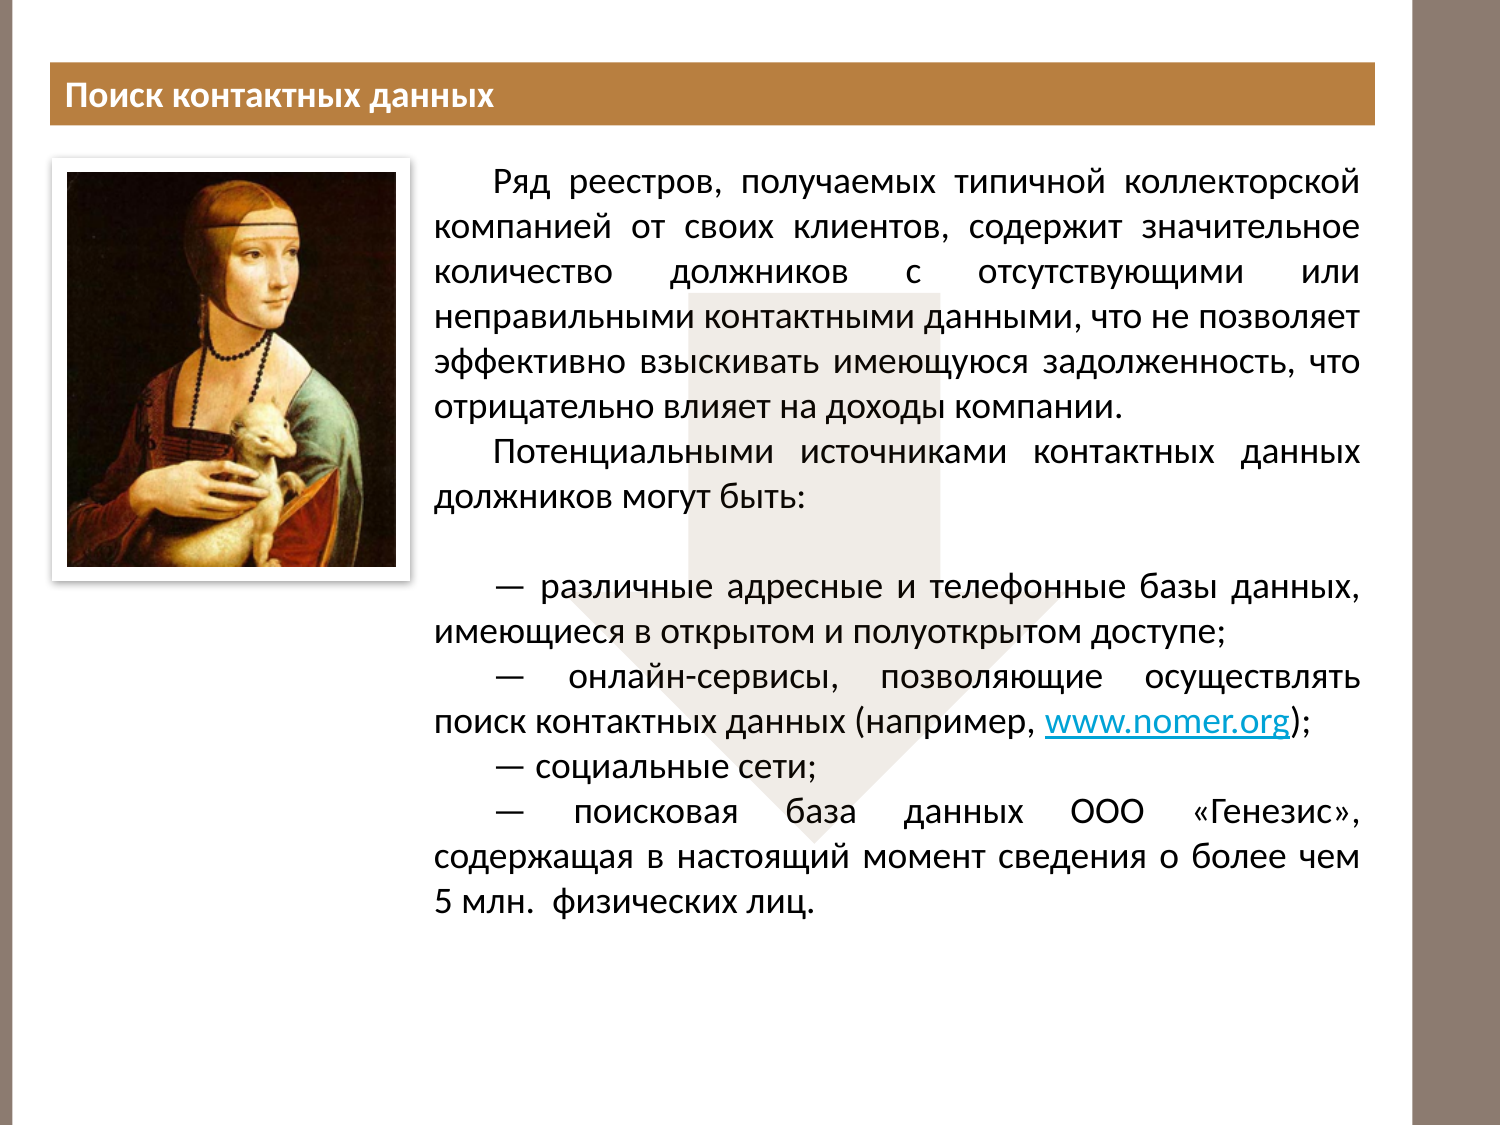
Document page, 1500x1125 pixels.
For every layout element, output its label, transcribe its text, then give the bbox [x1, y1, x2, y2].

picture [66, 172, 396, 568]
text_box Ряд реестров, получаемых типичной коллекторской компанией от своих клиентов, содержит значительное количество должников с отсутствующими или неправильными контактными данными, что не позволяет эффективно взыскивать имеющуюся задолженность, что отрицательно влияет на доходы компании. Потенциальными источниками контактных данных должников могут быть: — различные адресные и телефонные базы данных, имеющиеся в открытом и полуоткрытом доступе; — онлайн-сервисы, позволяющие осуществлять поиск контактных данных (например, www.nomer.org); — социальные сети; — поисковая база данных ООО «Генезис», содержащая в настоящий момент сведения о более чем 5 млн. физических лиц. [419, 148, 1376, 929]
text_box [559, 289, 1070, 848]
list Поиск контактных данных [50, 62, 1375, 126]
